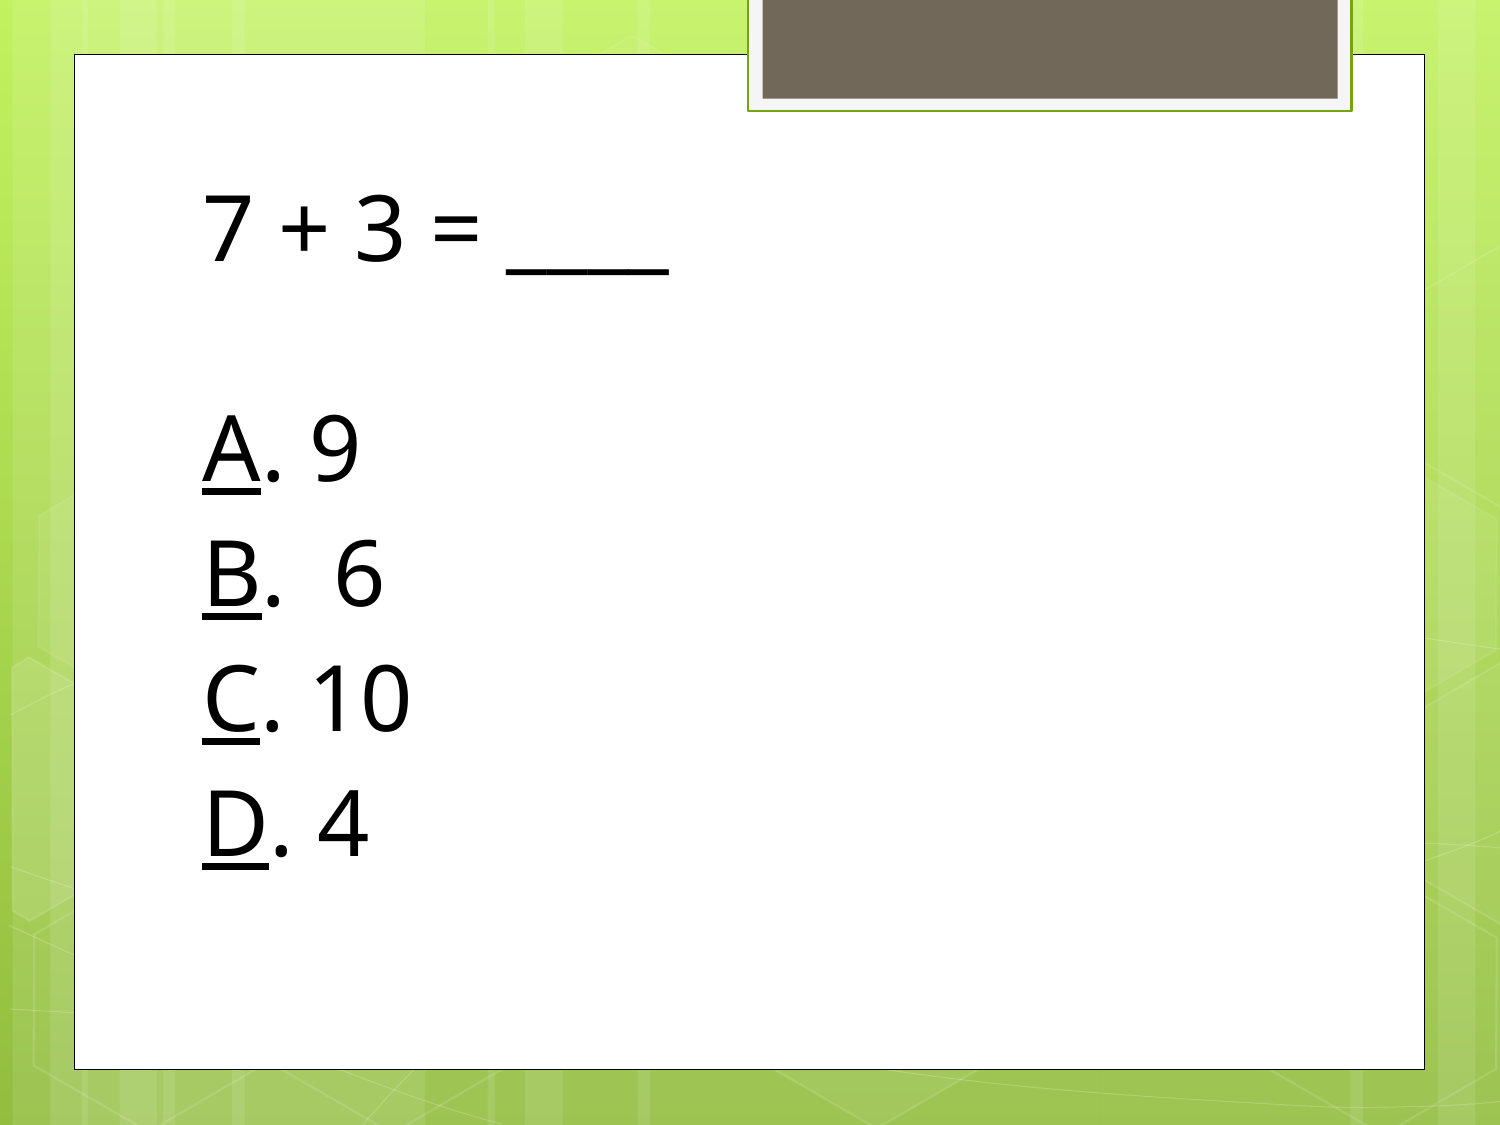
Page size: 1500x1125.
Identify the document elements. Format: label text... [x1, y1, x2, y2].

text_box 7 + 3 = ____ A. 9 B. 6 C. 10 D. 4 [187, 162, 1325, 898]
